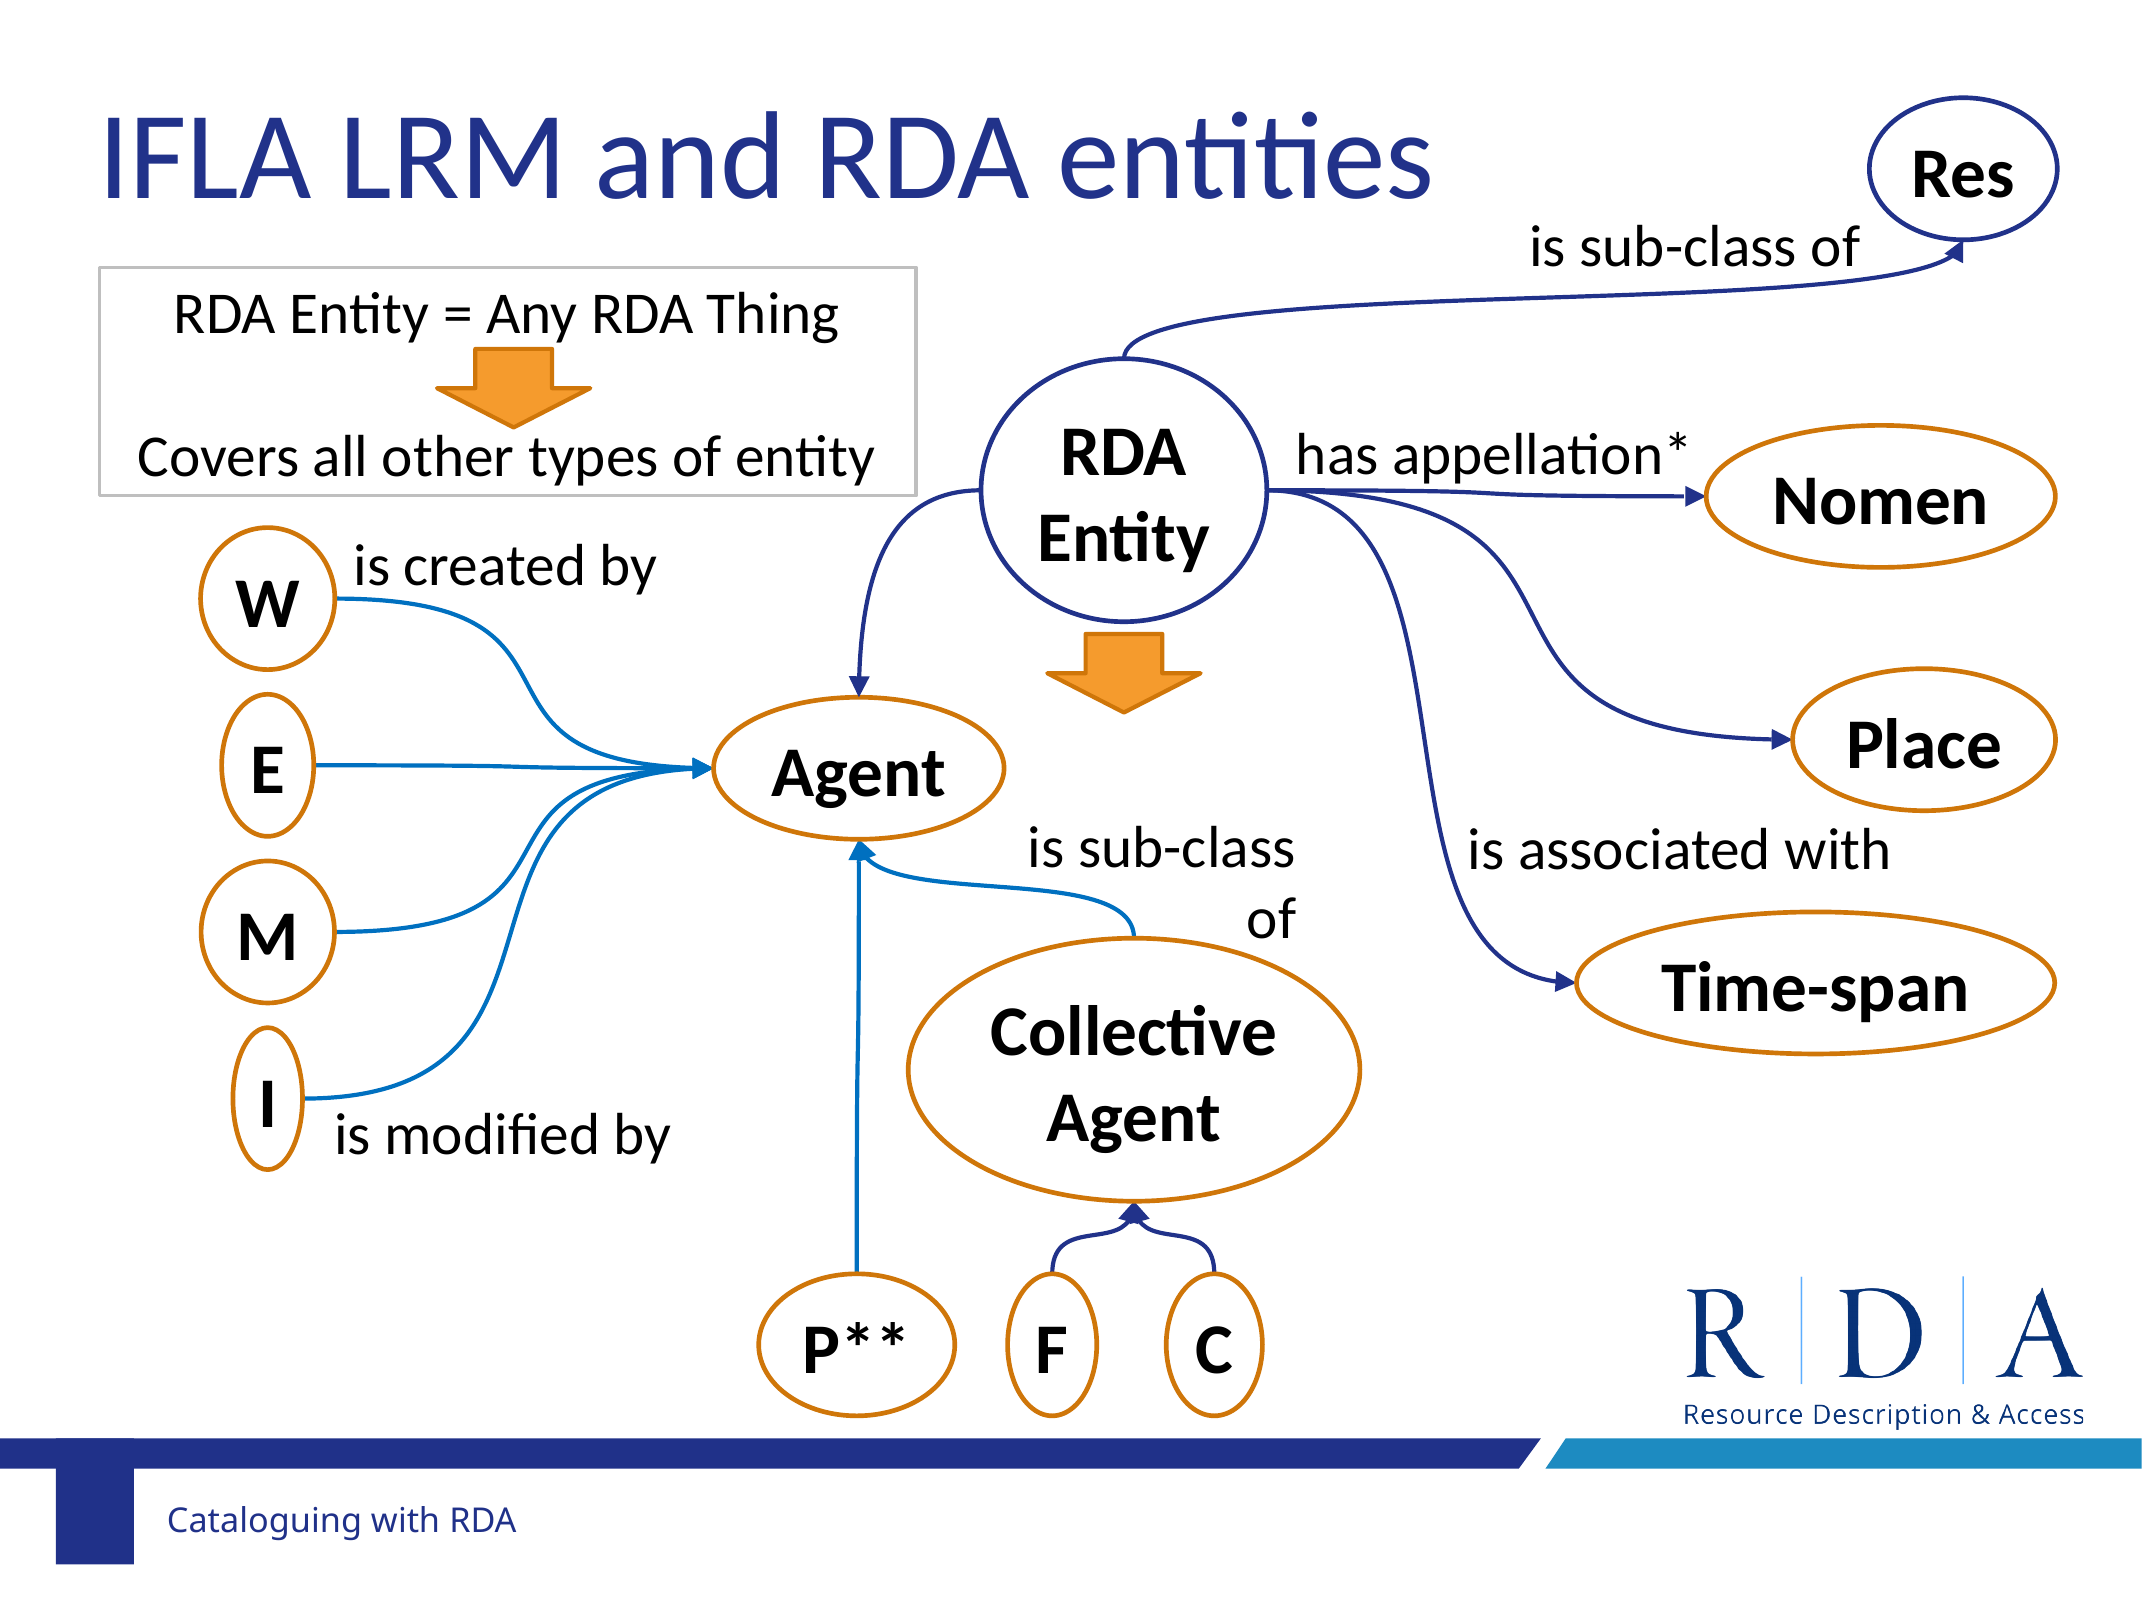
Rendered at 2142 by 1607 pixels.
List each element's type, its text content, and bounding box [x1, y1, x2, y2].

text_box RDA Entity = Any RDA Thing Covers all other types of entity [99, 267, 916, 496]
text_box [1138, 1197, 1210, 1279]
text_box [858, 490, 980, 698]
text_box is modified by [319, 1109, 691, 1174]
text_box [1045, 631, 1203, 715]
text_box W [200, 527, 335, 670]
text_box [302, 768, 714, 1100]
text_box F [1007, 1273, 1097, 1416]
text_box is created by [338, 518, 677, 597]
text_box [947, 751, 1046, 1027]
text_box C [1166, 1273, 1263, 1416]
text_box IFLA LRM and RDA entities [83, 66, 1479, 249]
text_box has appellation* [1281, 408, 1479, 488]
text_box I [232, 1027, 303, 1170]
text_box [1268, 490, 1576, 984]
text_box Collective Agent [908, 938, 1360, 1201]
text_box [434, 346, 593, 430]
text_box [719, 1055, 1075, 1059]
text_box Res [1869, 97, 2058, 240]
text_box E [221, 694, 314, 837]
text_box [334, 598, 714, 765]
text_box is sub-class of [1607, 199, 1896, 286]
text_box Nomen [1707, 425, 2056, 568]
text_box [1580, 490, 1792, 741]
picture [1685, 1276, 2084, 1430]
text_box Agent [719, 697, 999, 840]
text_box is associated with [1580, 802, 1908, 889]
text_box RDA Entity [981, 358, 1267, 622]
text_box M [201, 860, 297, 1003]
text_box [1484, 0, 1603, 720]
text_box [1057, 1197, 1129, 1280]
text_box is sub-class of [1050, 800, 1262, 958]
text_box Time-span [1577, 911, 2055, 1054]
text_box Place [1793, 668, 2056, 811]
text_box P** [758, 1273, 955, 1416]
text_box has appellation* [1607, 408, 1710, 488]
